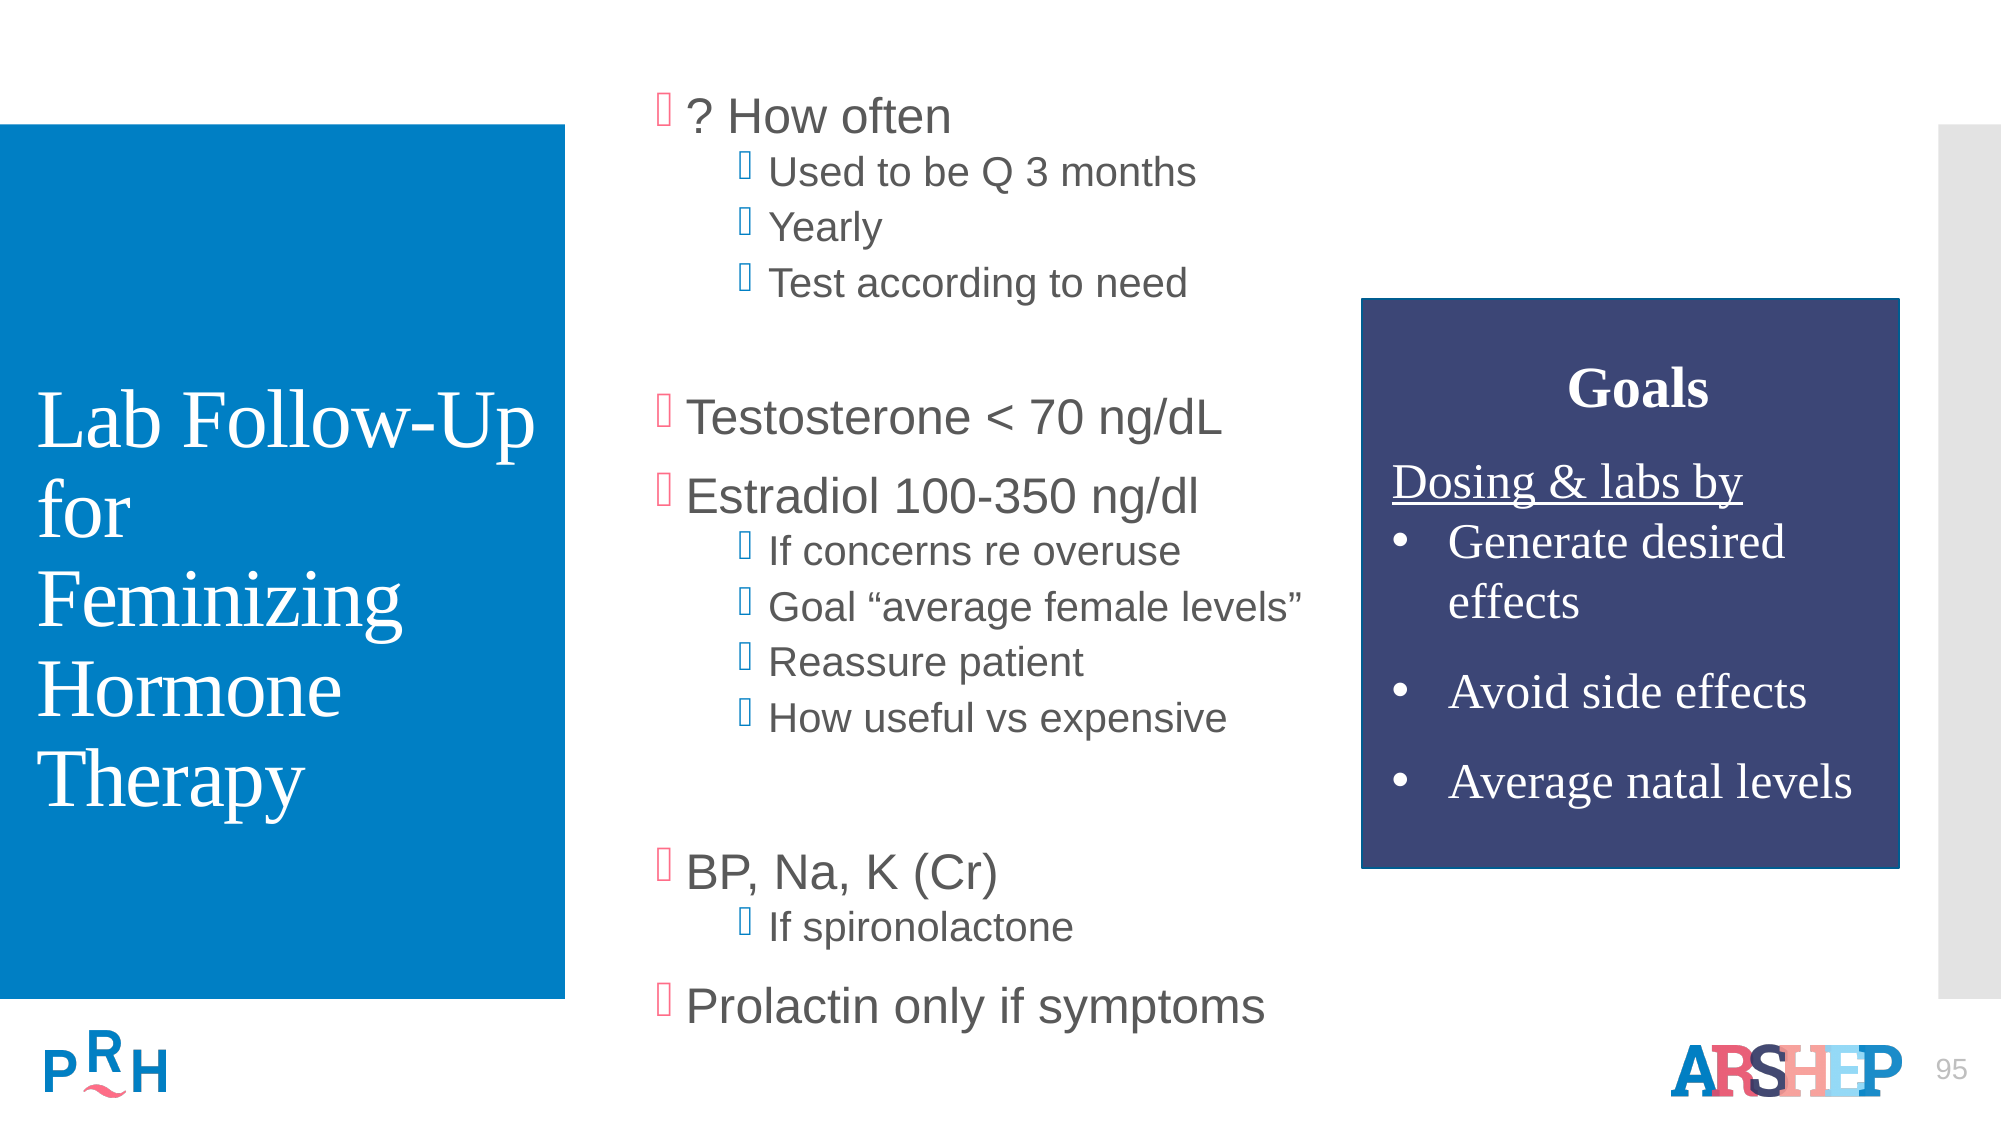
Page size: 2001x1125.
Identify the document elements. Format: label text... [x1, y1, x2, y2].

picture [97, 1037, 113, 1049]
picture [53, 1057, 68, 1070]
title Lab Follow-Up for Feminizing Hormone Therapy [21, 222, 590, 978]
picture [45, 1030, 166, 1098]
slide_number 95 [1412, 1042, 1983, 1103]
list ? How often Used to be Q 3 months Yearly Test according to need Testosterone < 70 ng/dL Estradiol 100-350 ng/dl If concerns re overuse Goal “average female levels” Reassure patient How useful vs expensive BP, Na, K (Cr) If spironolactone Prolactin only if symptoms [640, 22, 1491, 1103]
text_box Goals Dosing & labs by Generate desired effects Avoid side effects Average natal levels [1361, 298, 1900, 869]
